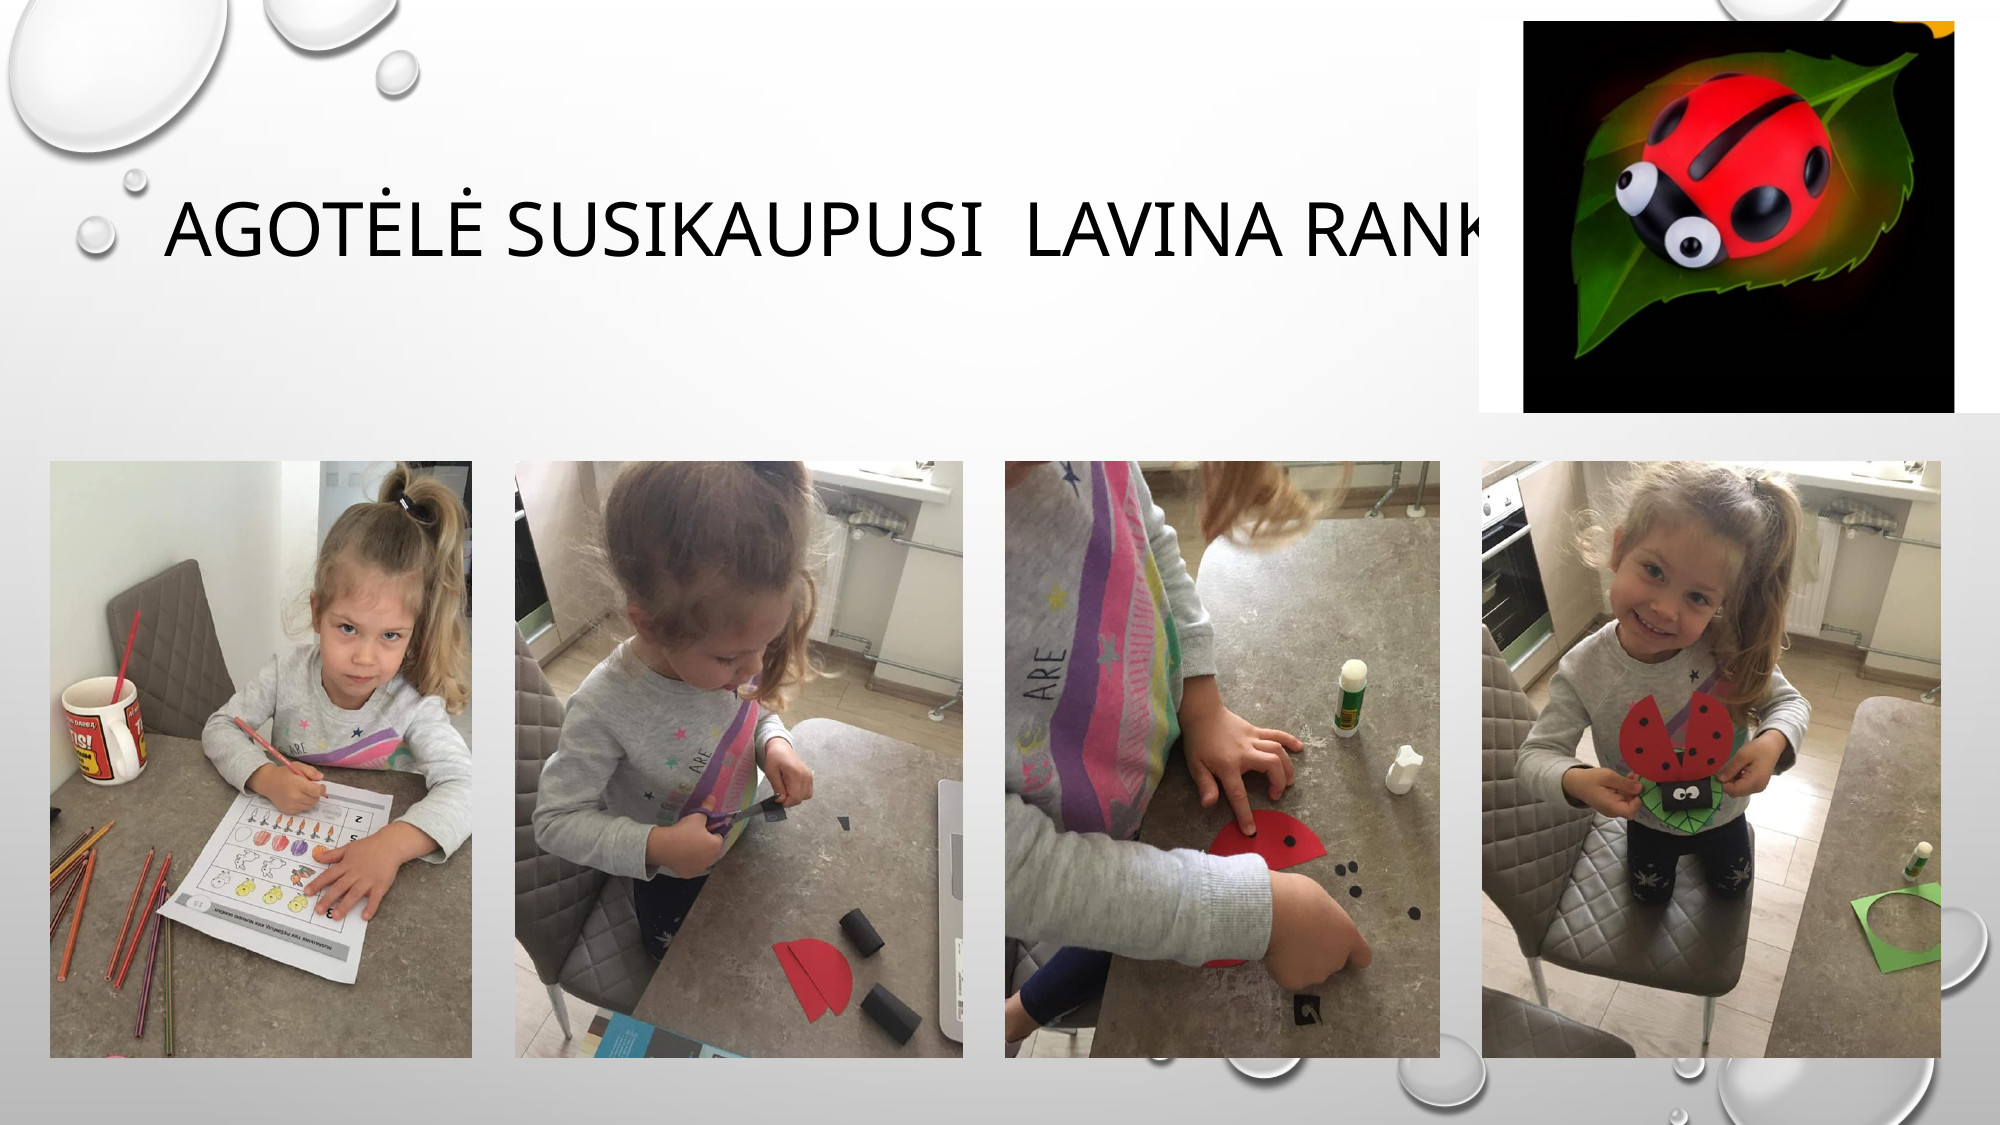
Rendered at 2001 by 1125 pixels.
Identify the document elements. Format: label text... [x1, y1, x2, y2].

title Agotėlė susikaupusi lavina rankelę... [149, 101, 1473, 364]
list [50, 461, 473, 1059]
picture [0, 0, 2000, 1125]
